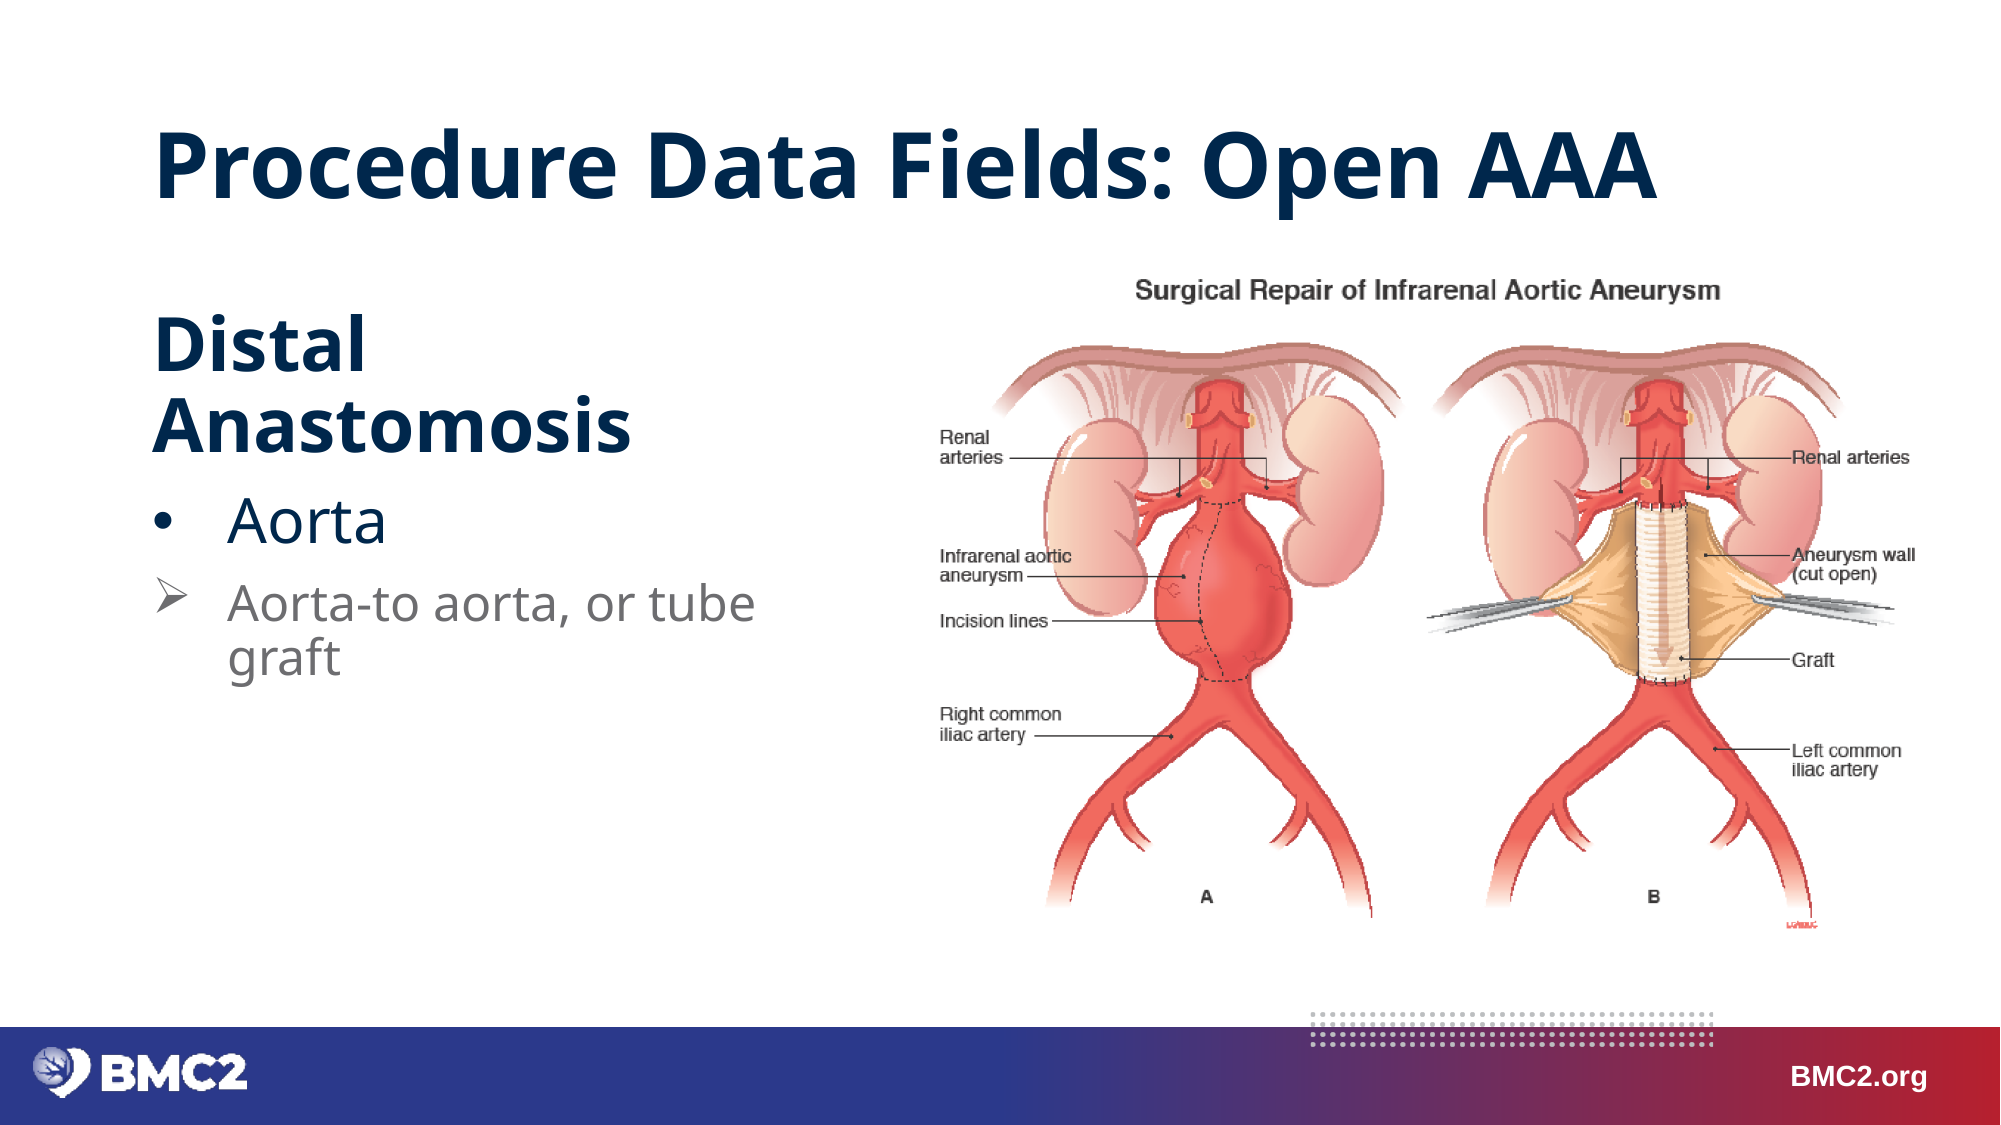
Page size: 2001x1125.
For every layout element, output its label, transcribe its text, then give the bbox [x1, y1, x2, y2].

picture [33, 1047, 247, 1098]
title Procedure Data Fields: Open AAA [137, 59, 1863, 278]
picture [1310, 1008, 1714, 1047]
text_box Distal Anastomosis Aorta Aorta-to aorta, or tube graft [137, 299, 867, 1014]
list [910, 254, 1946, 936]
